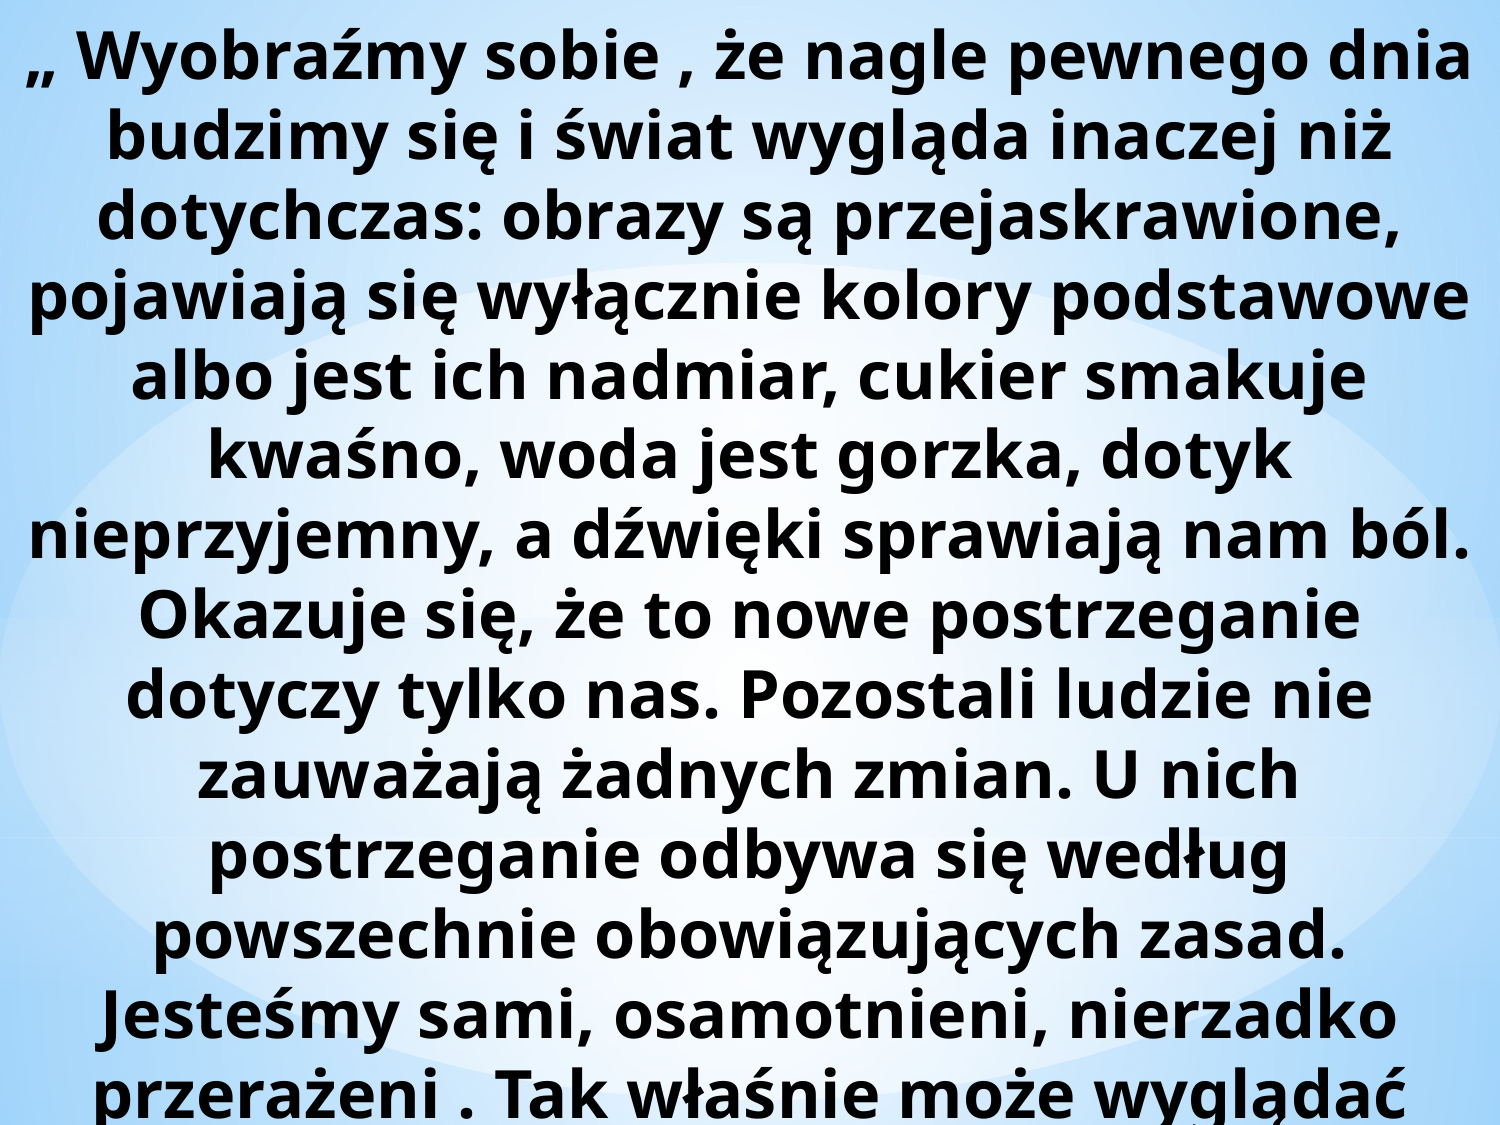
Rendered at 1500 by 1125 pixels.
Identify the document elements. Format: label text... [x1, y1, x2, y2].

title „ Wyobraźmy sobie , że nagle pewnego dnia budzimy się i świat wygląda inaczej niż dotychczas: obrazy są przejaskrawione, pojawiają się wyłącznie kolory podstawowe albo jest ich nadmiar, cukier smakuje kwaśno, woda jest gorzka, dotyk nieprzyjemny, a dźwięki sprawiają nam ból. Okazuje się, że to nowe postrzeganie dotyczy tylko nas. Pozostali ludzie nie zauważają żadnych zmian. U nich postrzeganie odbywa się według powszechnie obowiązujących zasad. Jesteśmy sami, osamotnieni, nierzadko przerażeni . Tak właśnie może wyglądać świat dziecka z autyzmem”. [0, 0, 1500, 1125]
